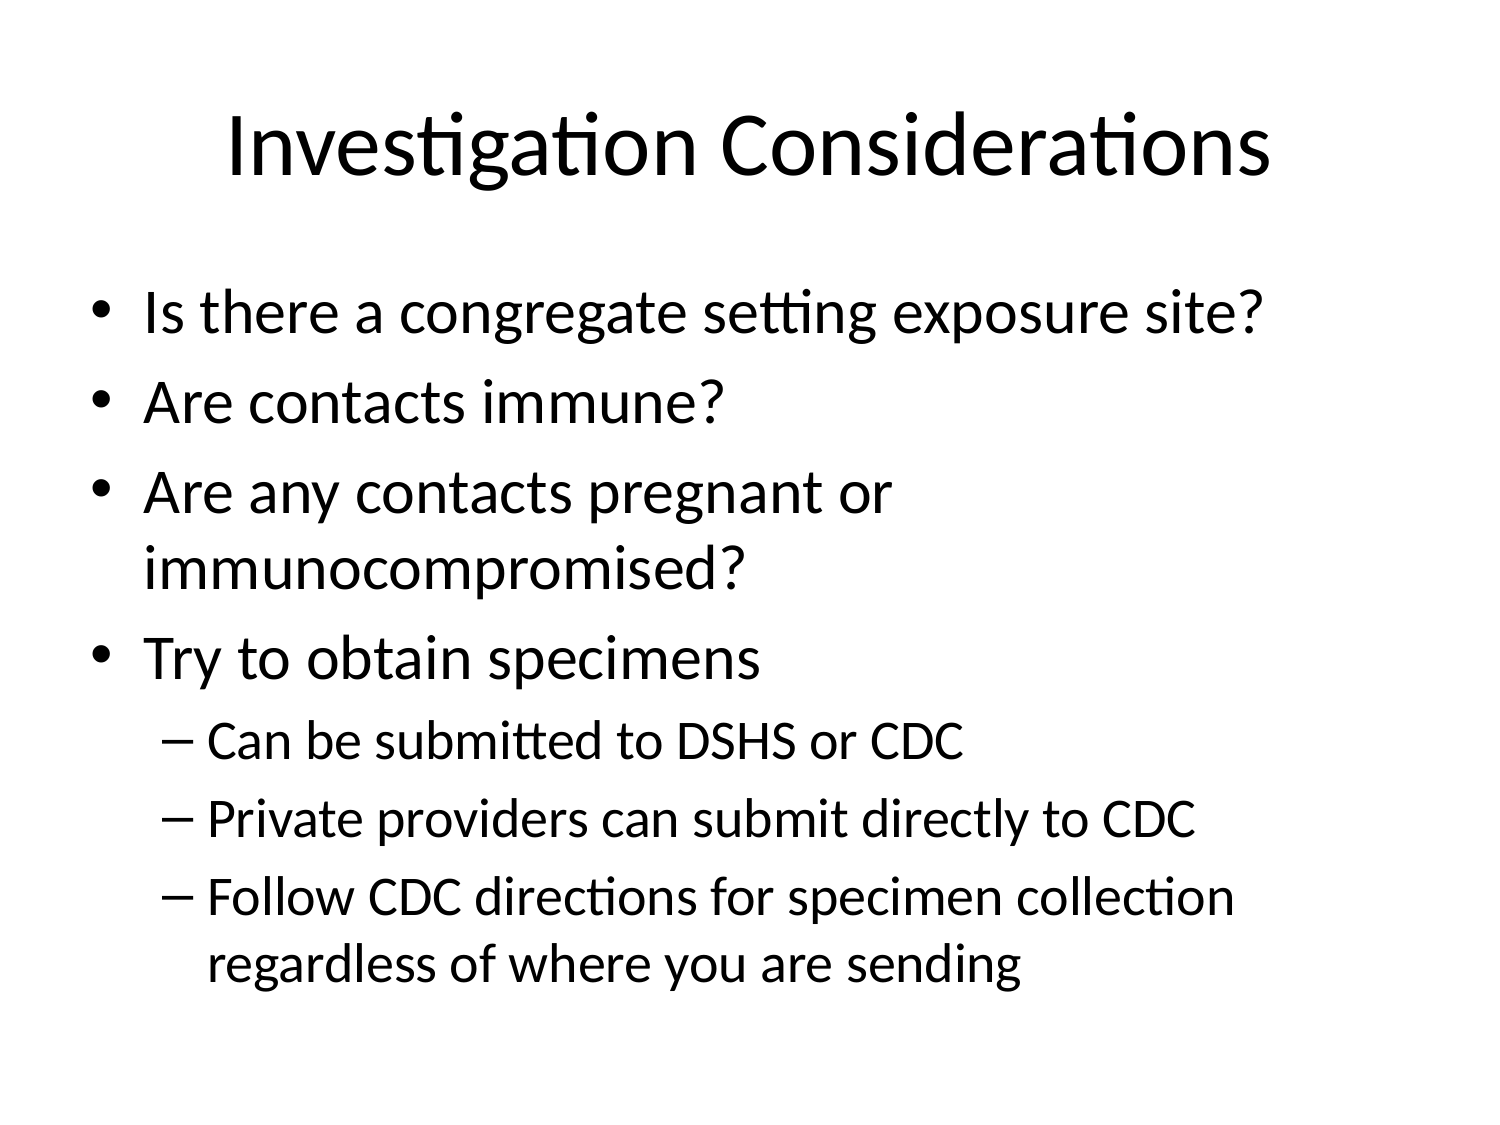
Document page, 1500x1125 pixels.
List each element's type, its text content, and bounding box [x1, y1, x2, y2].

title Investigation Considerations [75, 45, 1425, 233]
list Is there a congregate setting exposure site? Are contacts immune? Are any contacts pregnant or immunocompromised? Try to obtain specimens Can be submitted to DSHS or CDC Private providers can submit directly to CDC Follow CDC directions for specimen collection regardless of where you are sending [75, 262, 1425, 1005]
